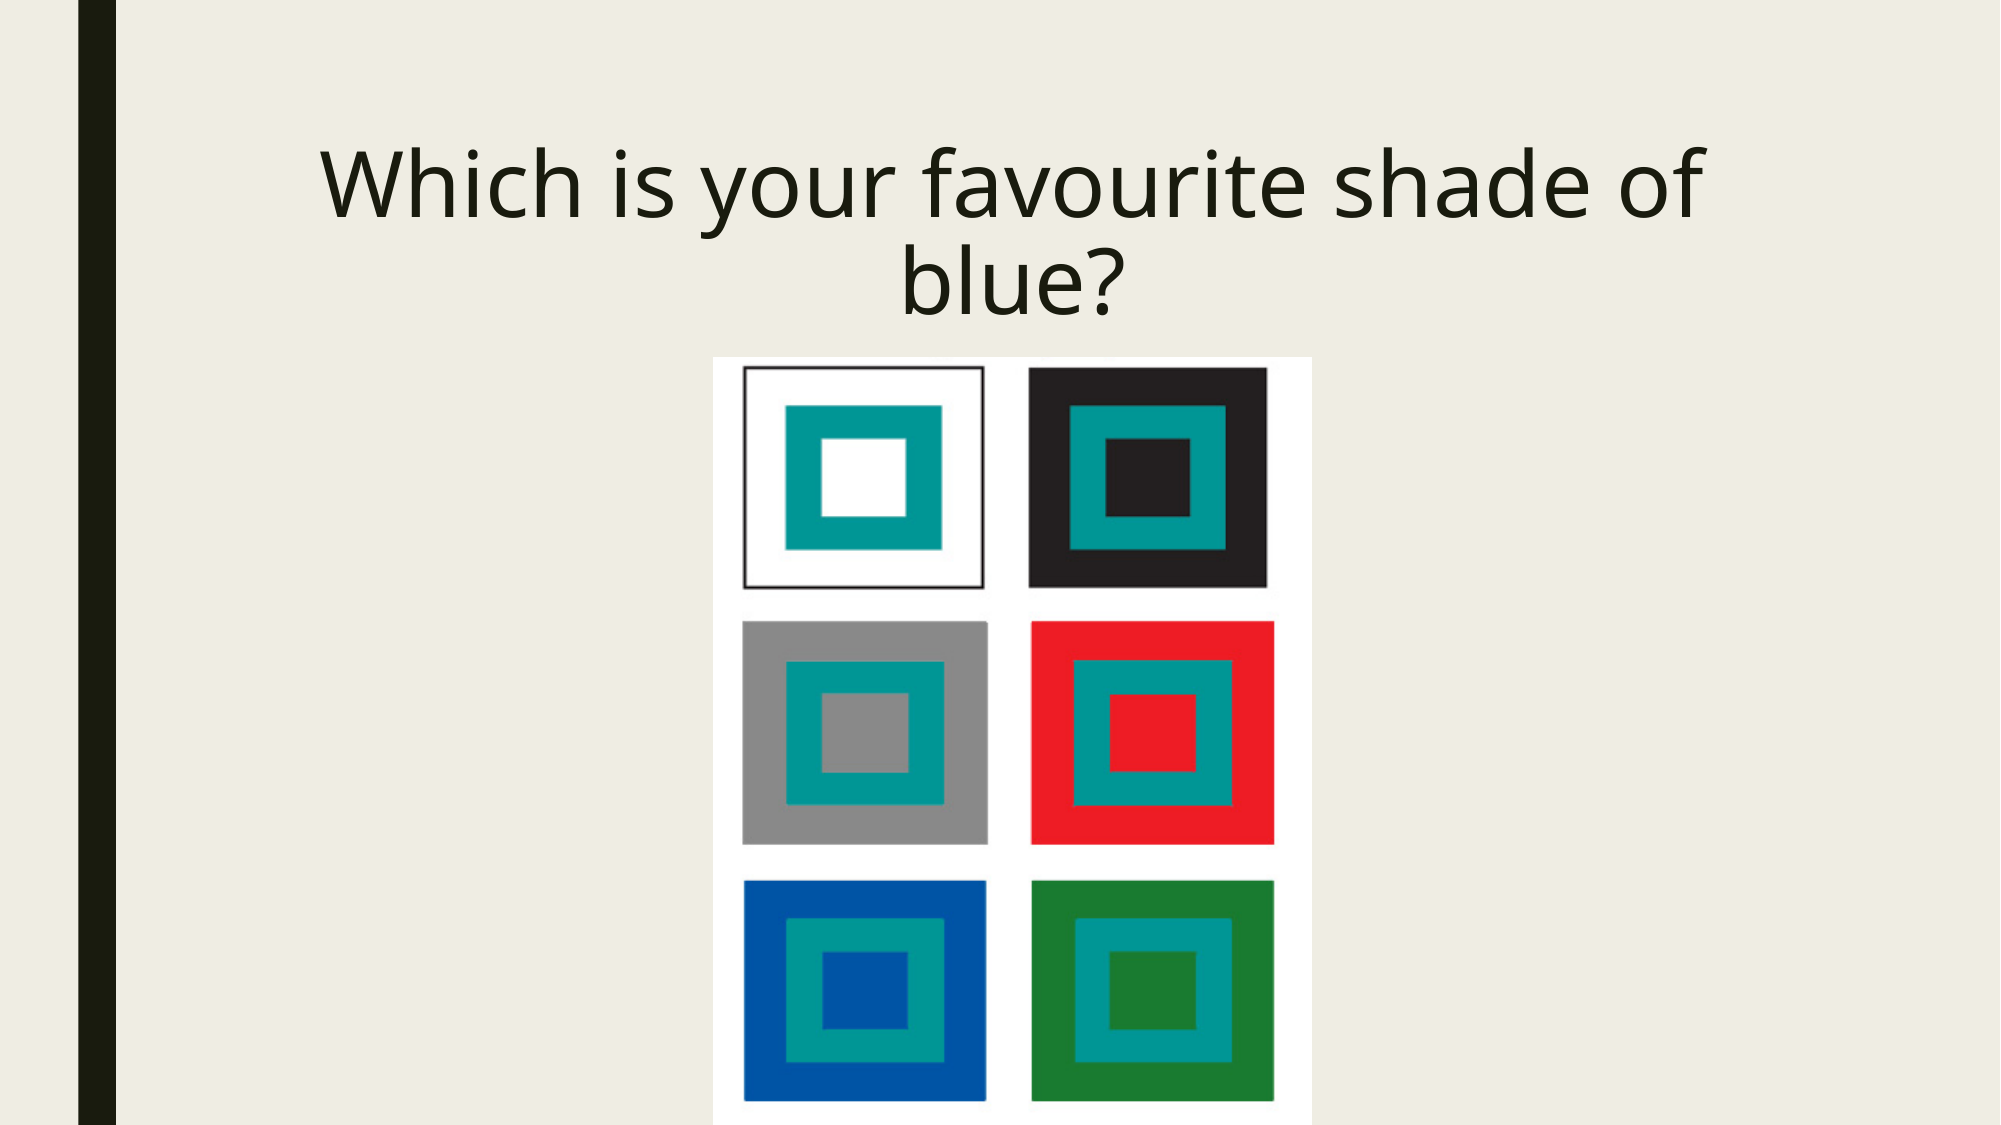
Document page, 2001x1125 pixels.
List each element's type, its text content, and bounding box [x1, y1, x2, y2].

picture [713, 357, 1312, 1125]
title Which is your favourite shade of blue? [225, 131, 1800, 376]
